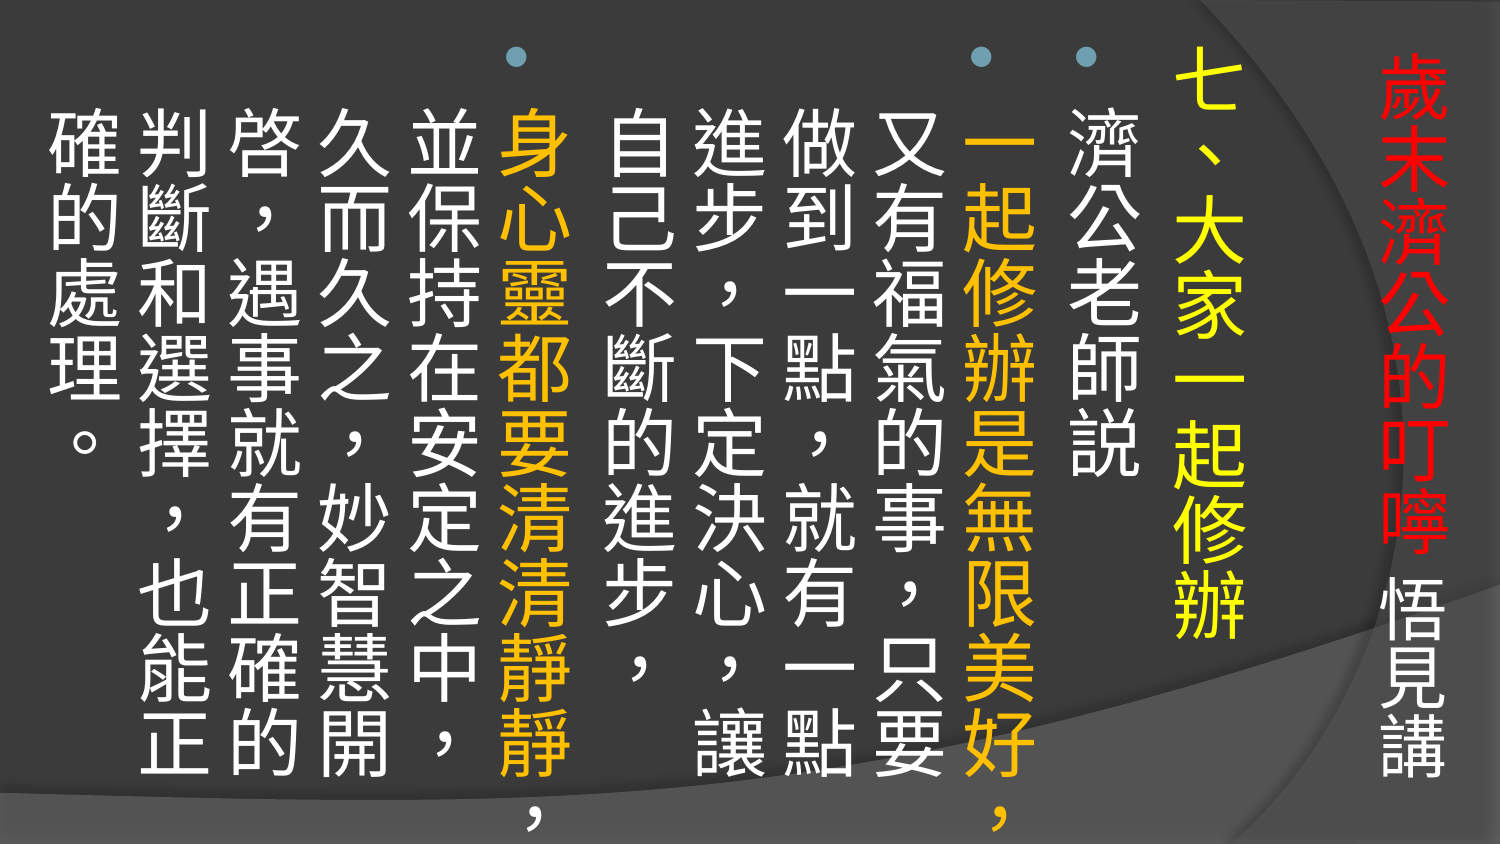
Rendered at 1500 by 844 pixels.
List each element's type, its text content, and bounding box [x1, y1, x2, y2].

title 歲末濟公的叮嚀 悟見講 [1352, 20, 1473, 812]
list 七、大家一起修辦 濟公老師説 一起修辦是無限美好，又有福氣的事，只要做到一點，就有一點進步，下定決心，讓自己不斷的進步， 身心靈都要清清靜靜，並保持在安定之中，久而久之，妙智慧開啓，遇事就有正確的判斷和選擇，也能正確的處理。 [29, 21, 1353, 825]
